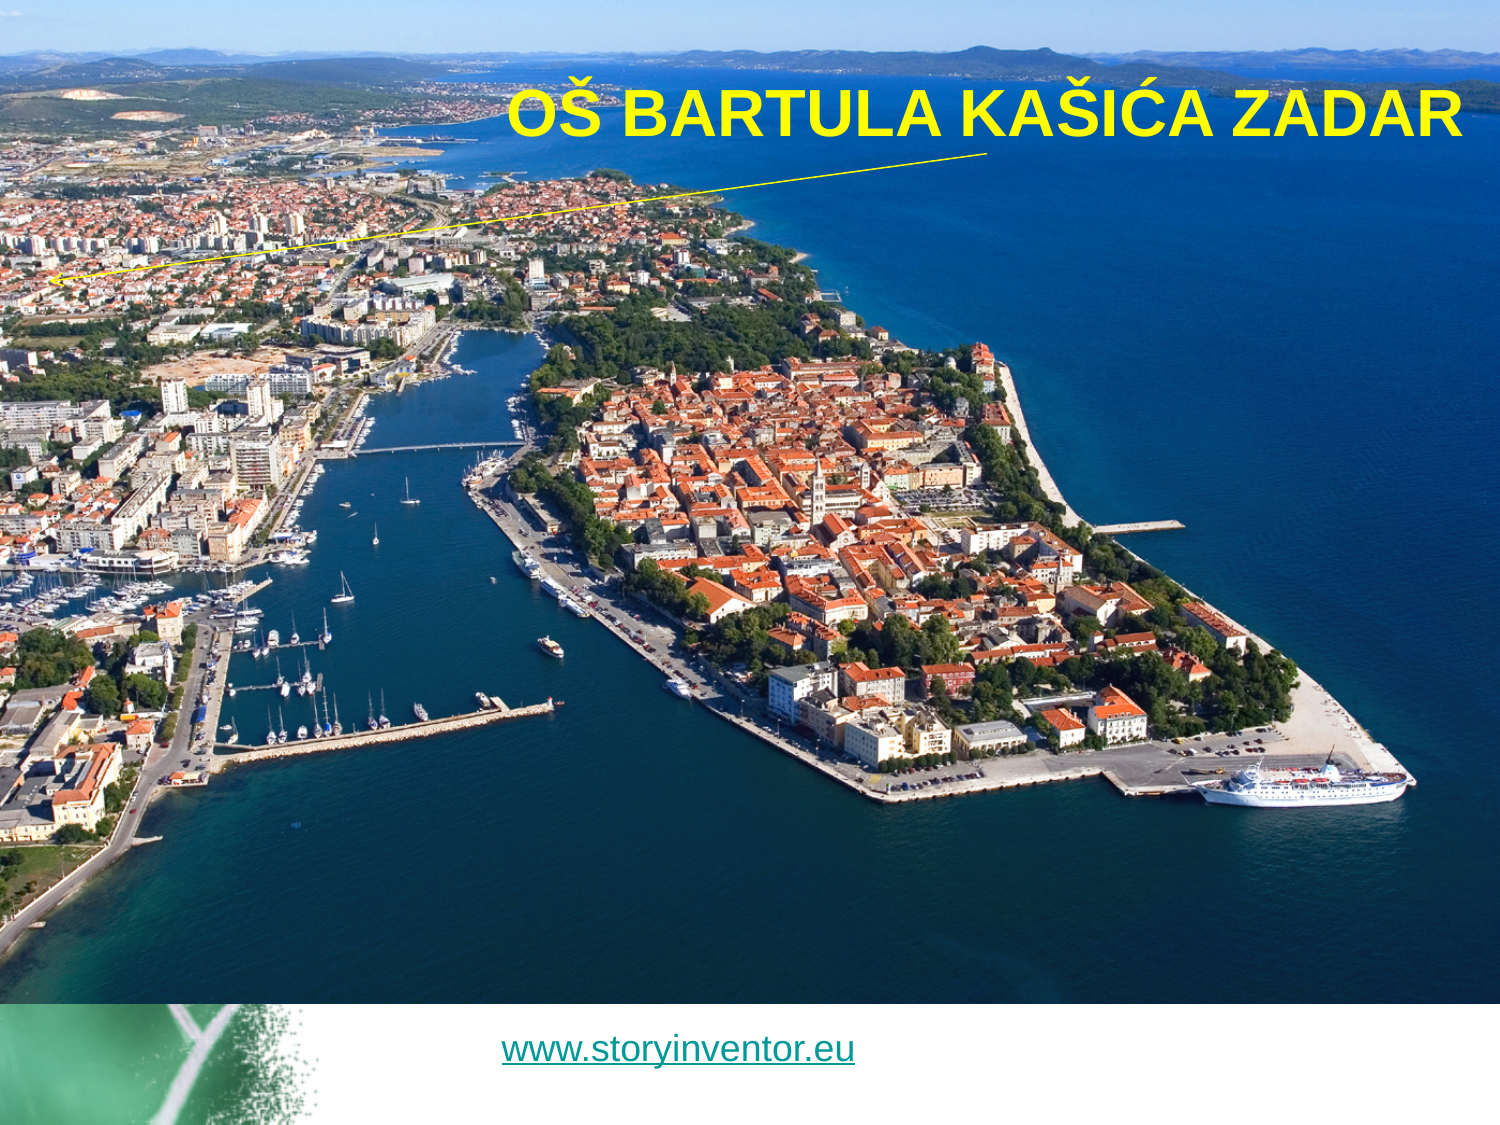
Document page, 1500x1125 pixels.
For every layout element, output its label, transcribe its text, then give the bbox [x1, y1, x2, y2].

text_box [49, 153, 988, 282]
text_box www.storyinventor.eu [486, 1025, 871, 1076]
picture [0, 0, 1500, 1125]
